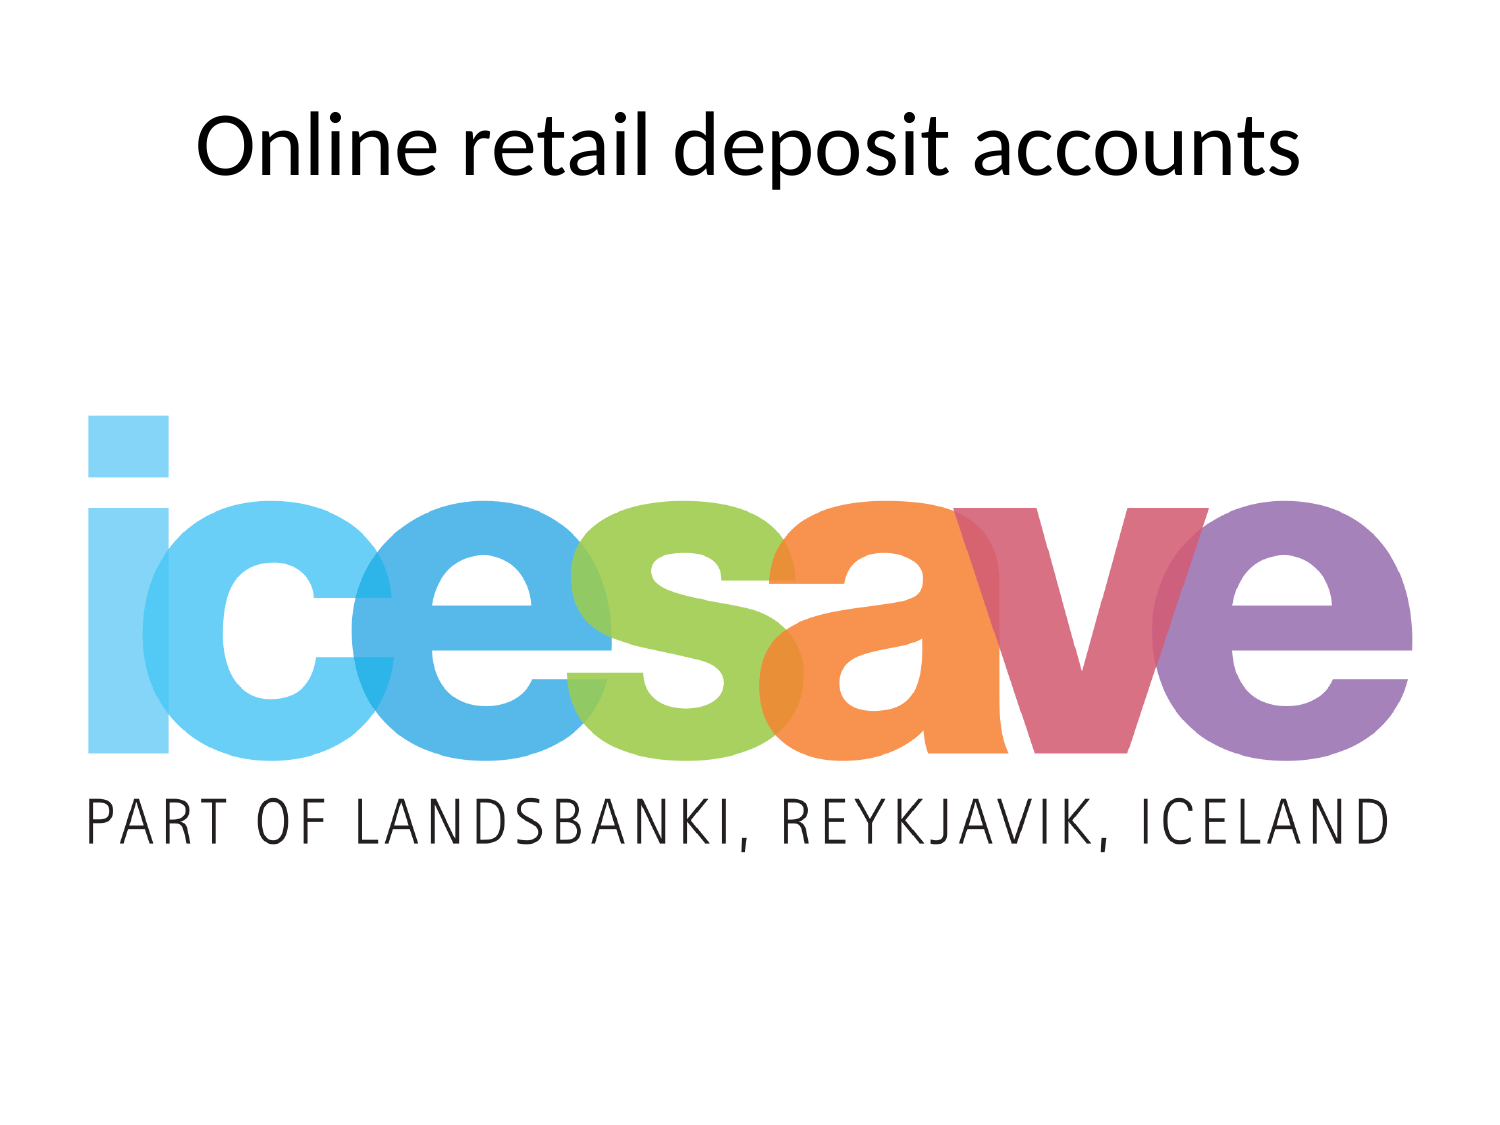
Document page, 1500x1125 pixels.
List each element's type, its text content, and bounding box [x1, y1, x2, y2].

title Online retail deposit accounts [75, 45, 1425, 233]
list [74, 262, 1426, 1006]
